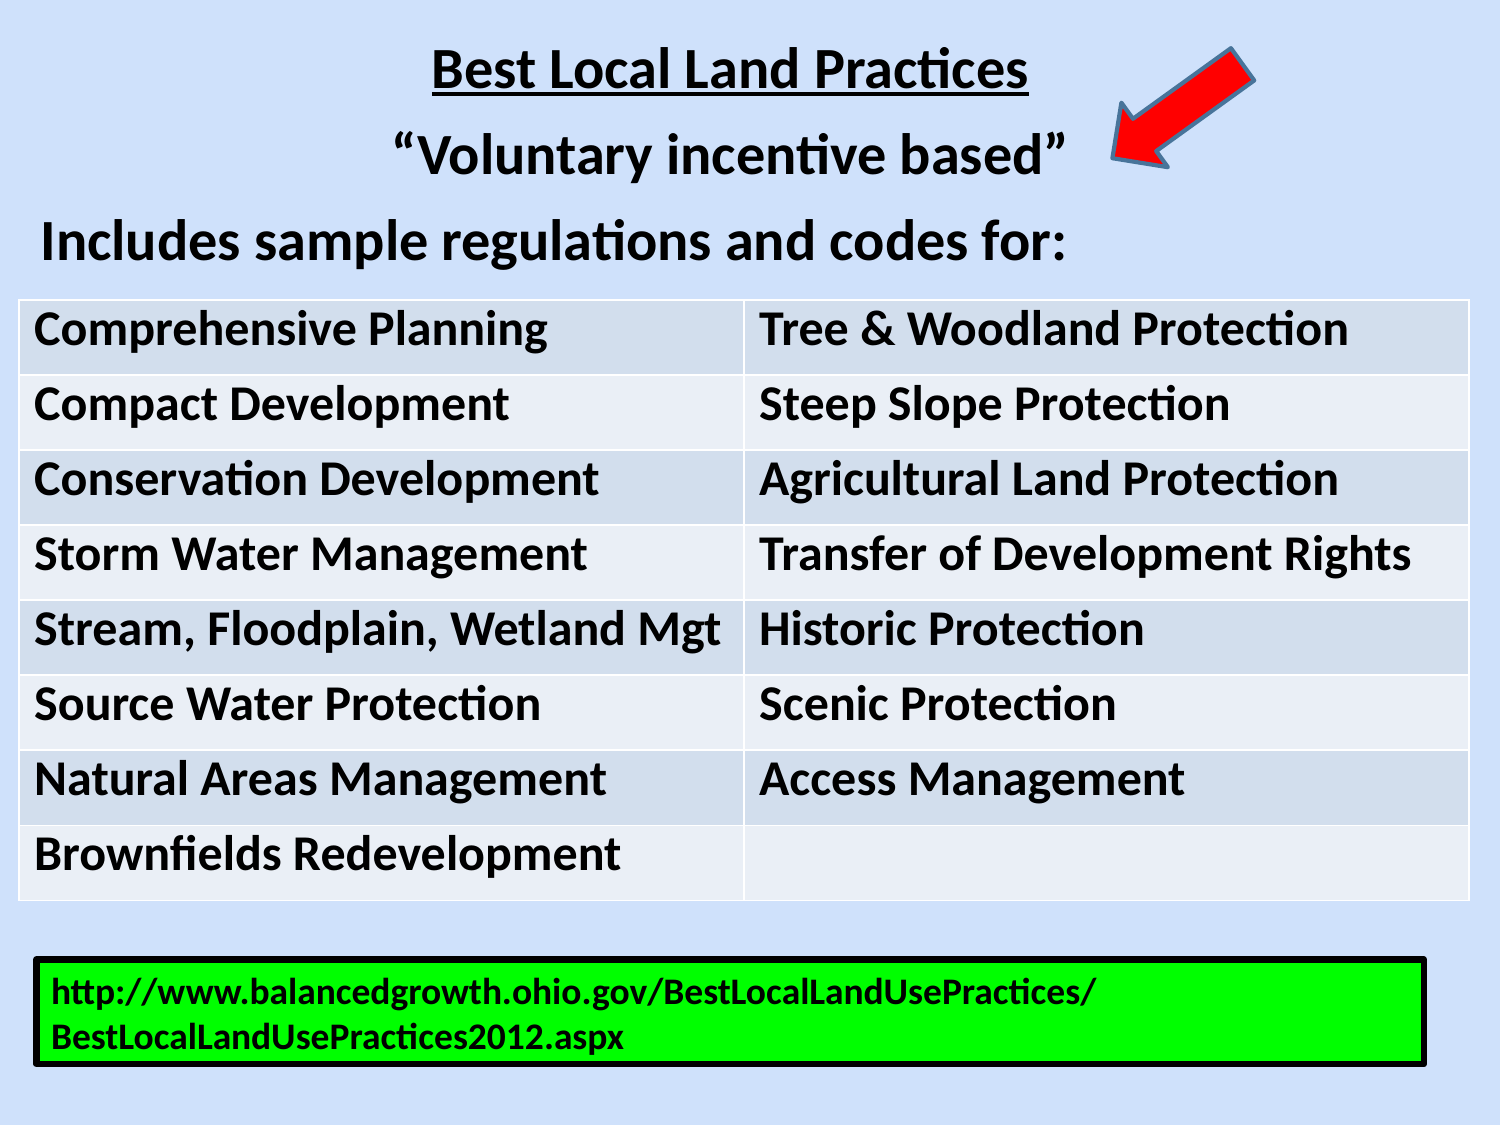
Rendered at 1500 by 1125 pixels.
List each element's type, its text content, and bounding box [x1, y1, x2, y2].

table_cell Stream, Floodplain, Wetland Mgt [20, 601, 743, 674]
table_cell Access Management [745, 751, 1468, 825]
table_cell Agricultural Land Protection [745, 451, 1468, 524]
table_cell Compact Development [20, 376, 743, 449]
table_header Comprehensive Planning [20, 301, 743, 374]
table_cell [745, 826, 1468, 900]
table_cell Conservation Development [20, 451, 743, 524]
text_box http://www.balancedgrowth.ohio.gov/BestLocalLandUsePractices/ BestLocalLandUsePractices2012.aspx [36, 959, 1424, 1065]
text_box Best Local Land Practices [417, 22, 1045, 108]
table_cell Scenic Protection [745, 676, 1468, 749]
text_box “Voluntary incentive based” [377, 108, 1085, 194]
table_cell Brownfields Redevelopment [20, 826, 743, 900]
table_cell Source Water Protection [20, 676, 743, 749]
table_cell Historic Protection [745, 601, 1468, 674]
text_box Includes sample regulations and codes for: [25, 194, 1083, 280]
table_cell Steep Slope Protection [745, 376, 1468, 449]
table_header Tree & Woodland Protection [745, 301, 1468, 374]
table_cell Transfer of Development Rights [745, 526, 1468, 599]
table_cell Storm Water Management [20, 526, 743, 599]
table_cell Natural Areas Management [20, 751, 743, 825]
text_box [1110, 46, 1257, 170]
